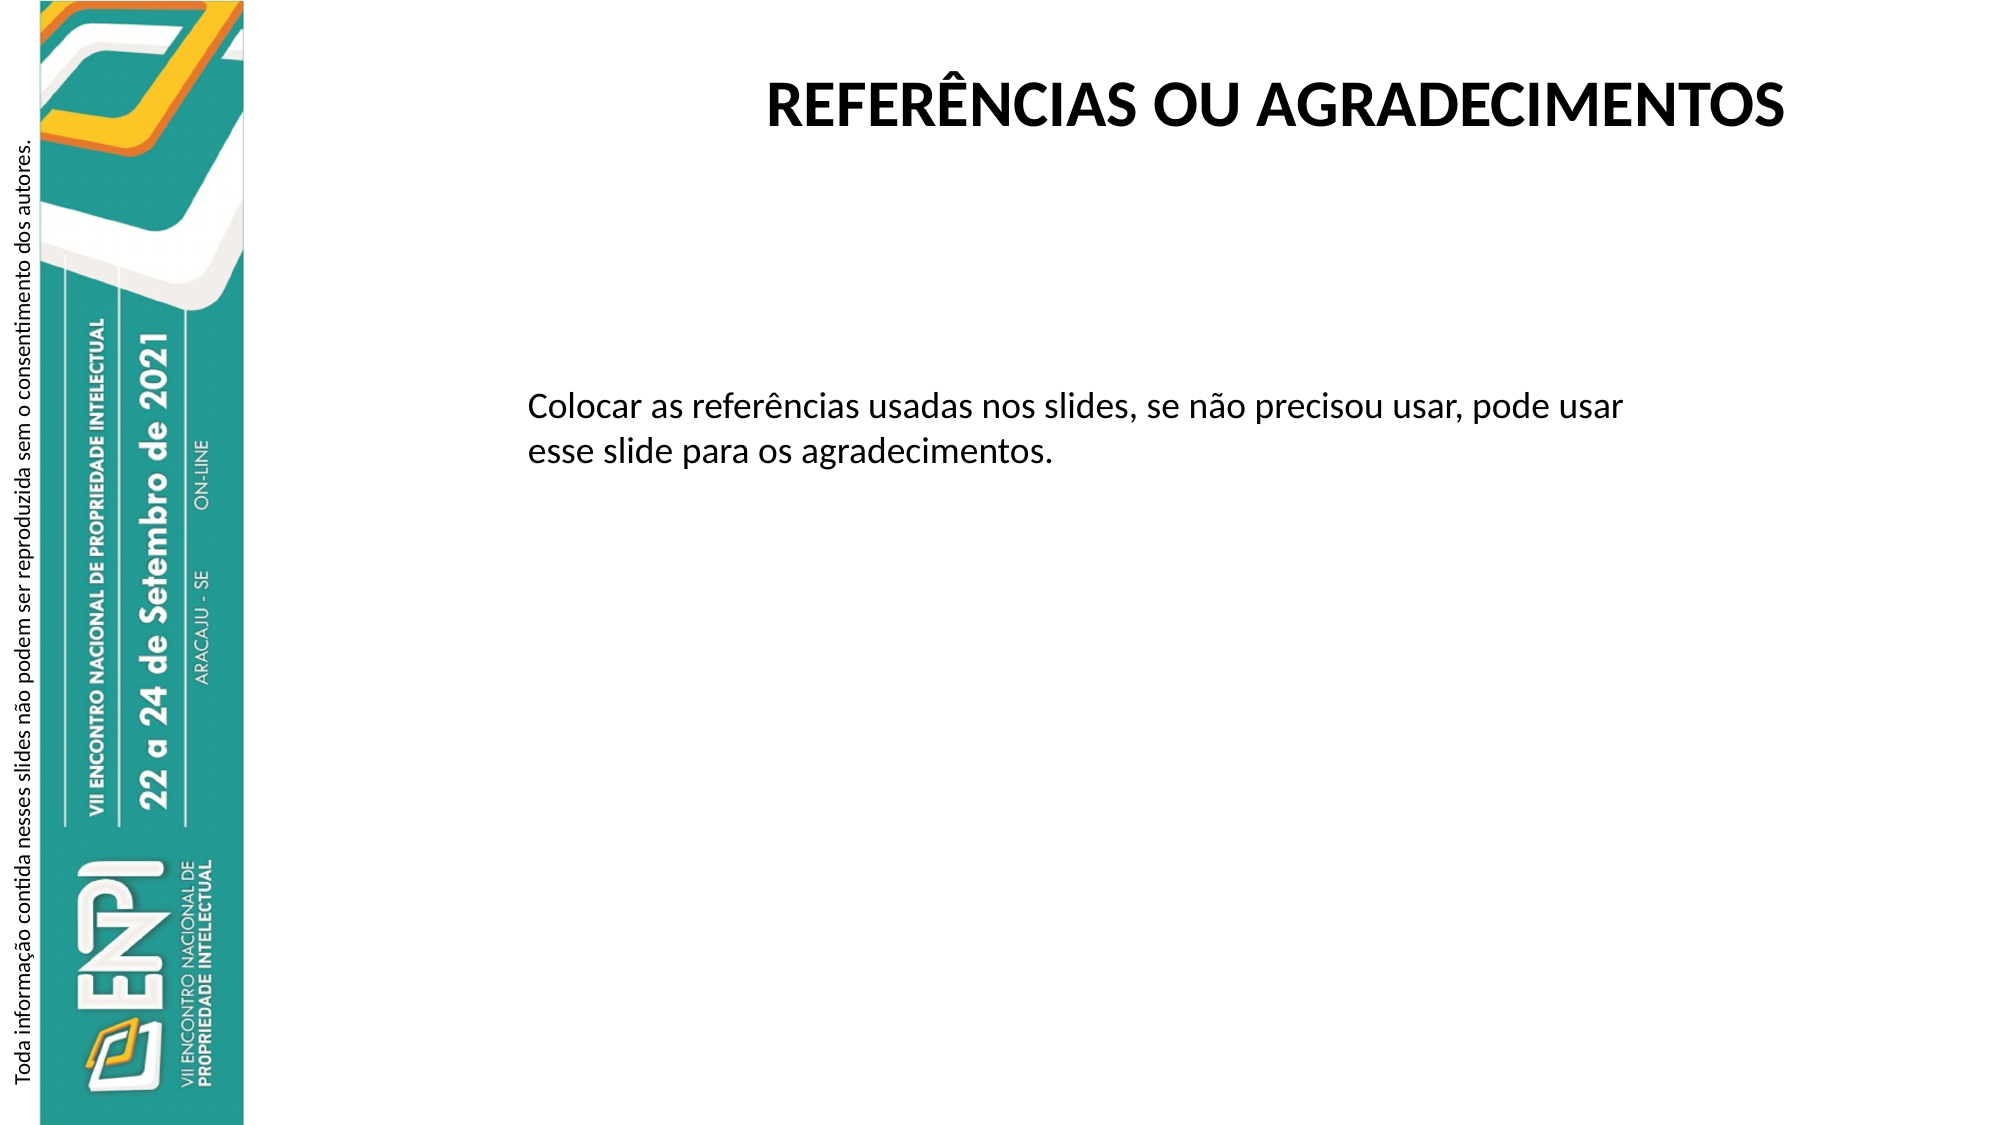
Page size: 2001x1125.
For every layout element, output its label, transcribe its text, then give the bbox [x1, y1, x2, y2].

text_box Colocar as referências usadas nos slides, se não precisou usar, pode usar esse slide para os agradecimentos. [513, 373, 1657, 479]
picture [40, 1, 244, 1124]
text_box REFERÊNCIAS OU AGRADECIMENTOS [751, 52, 1932, 148]
